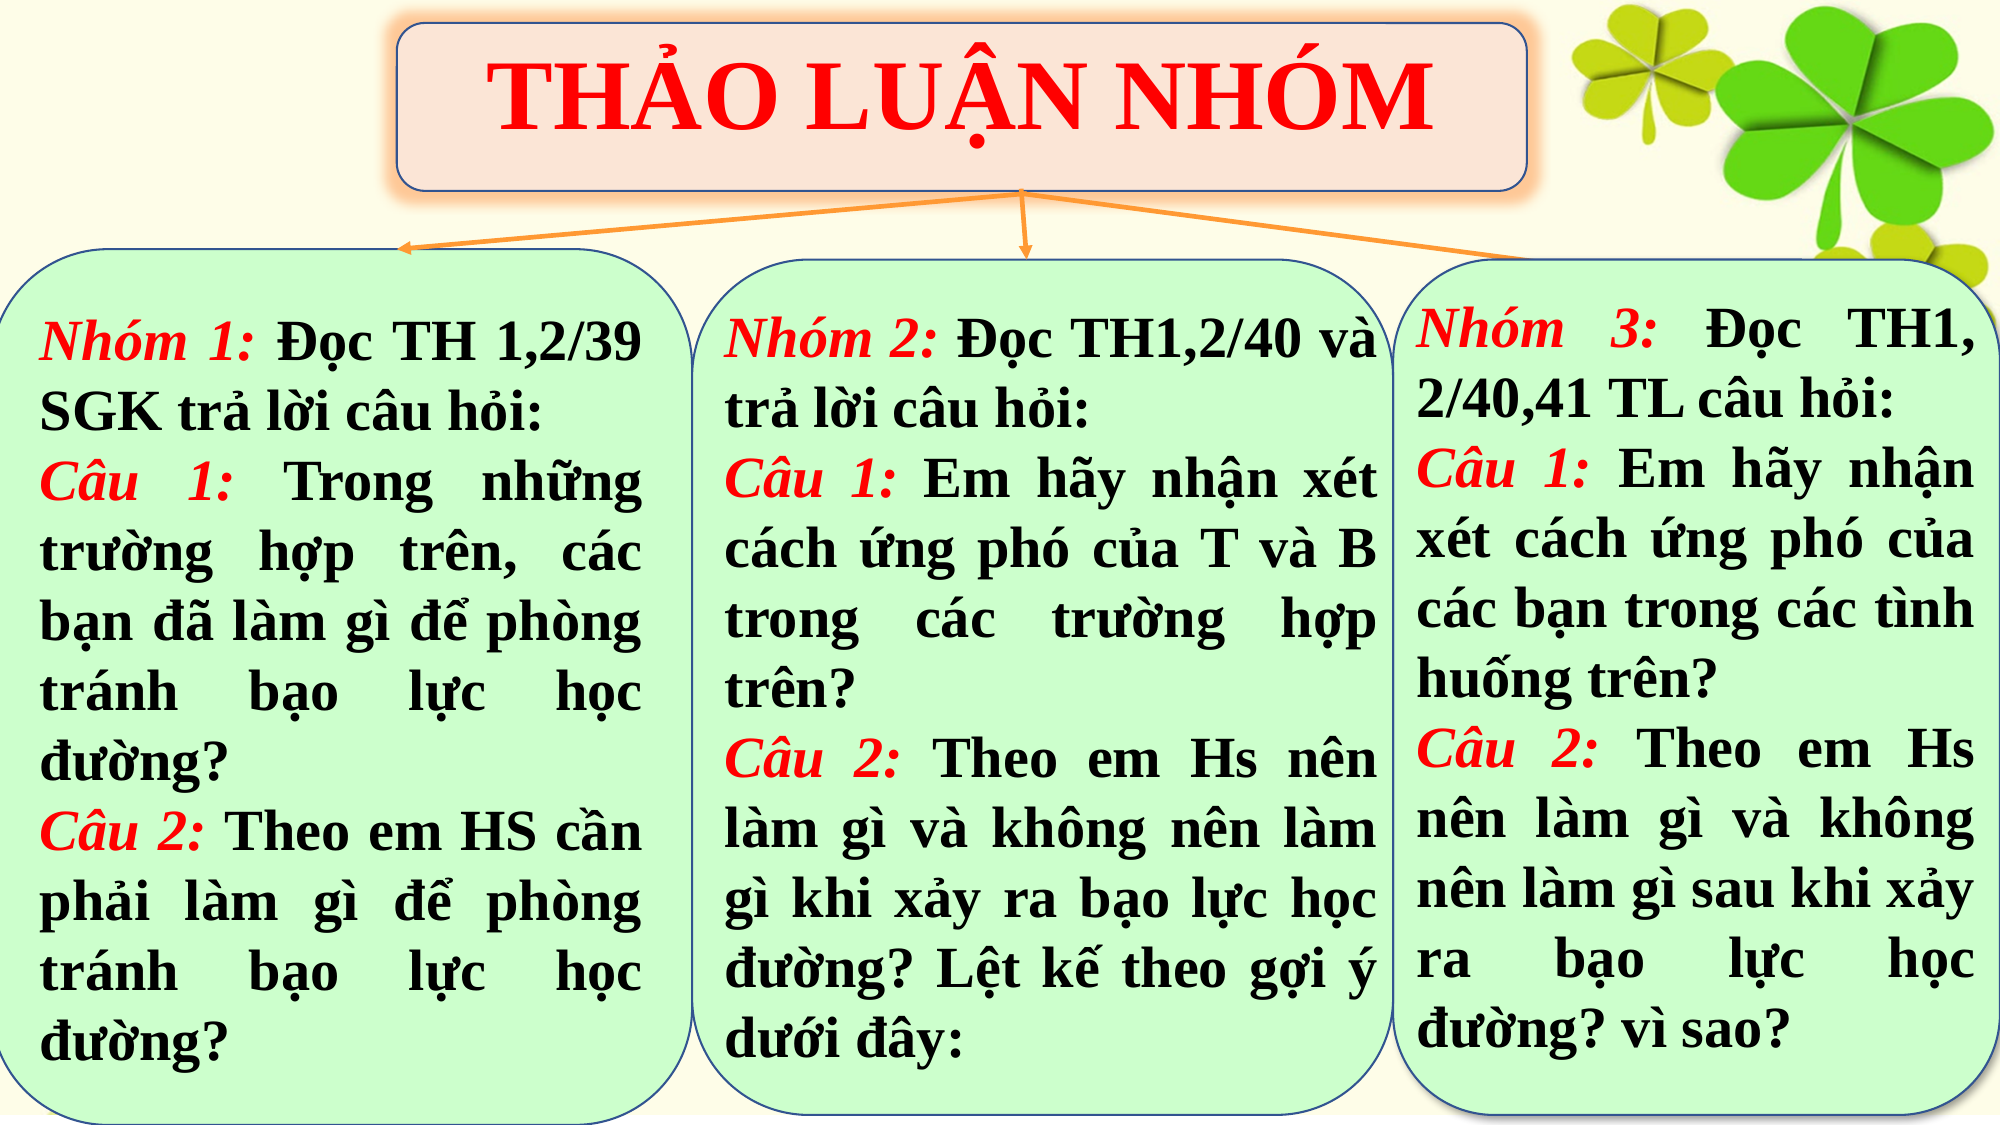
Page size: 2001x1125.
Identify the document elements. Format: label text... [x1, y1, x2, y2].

picture [0, 0, 2000, 1115]
text_box Nhóm 1: Đọc TH 1,2/39 SGK trả lời câu hỏi: Câu 1: Trong những trường hợp trên, các bạn đã làm gì để phòng tránh bạo lực học đường? Câu 2: Theo em HS cần phải làm gì để phòng tránh bạo lực học đường? [58, 1115, 625, 1125]
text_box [396, 193, 1021, 250]
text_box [1021, 188, 1027, 260]
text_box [1021, 193, 1662, 279]
